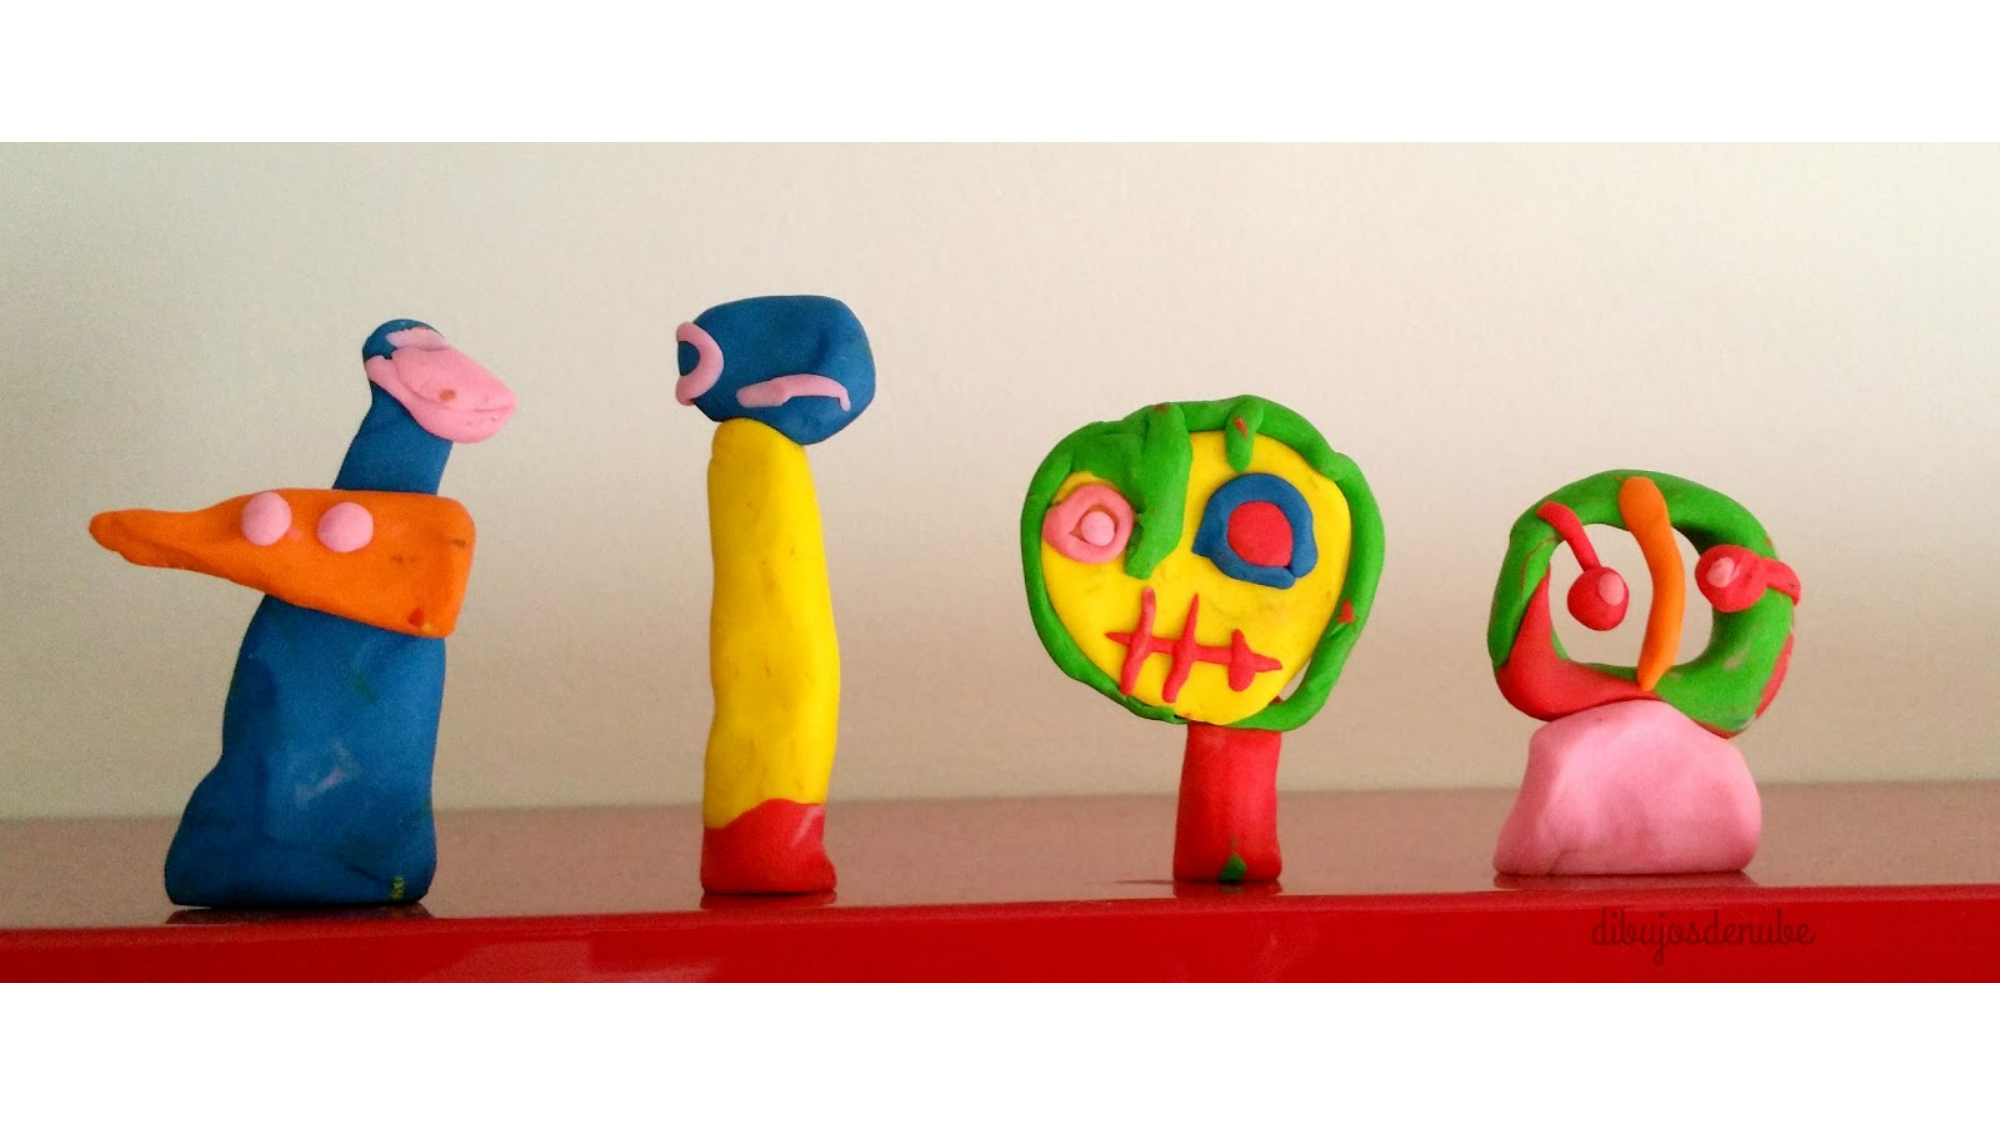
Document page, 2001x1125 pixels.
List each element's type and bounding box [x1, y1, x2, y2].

picture [0, 142, 2000, 983]
